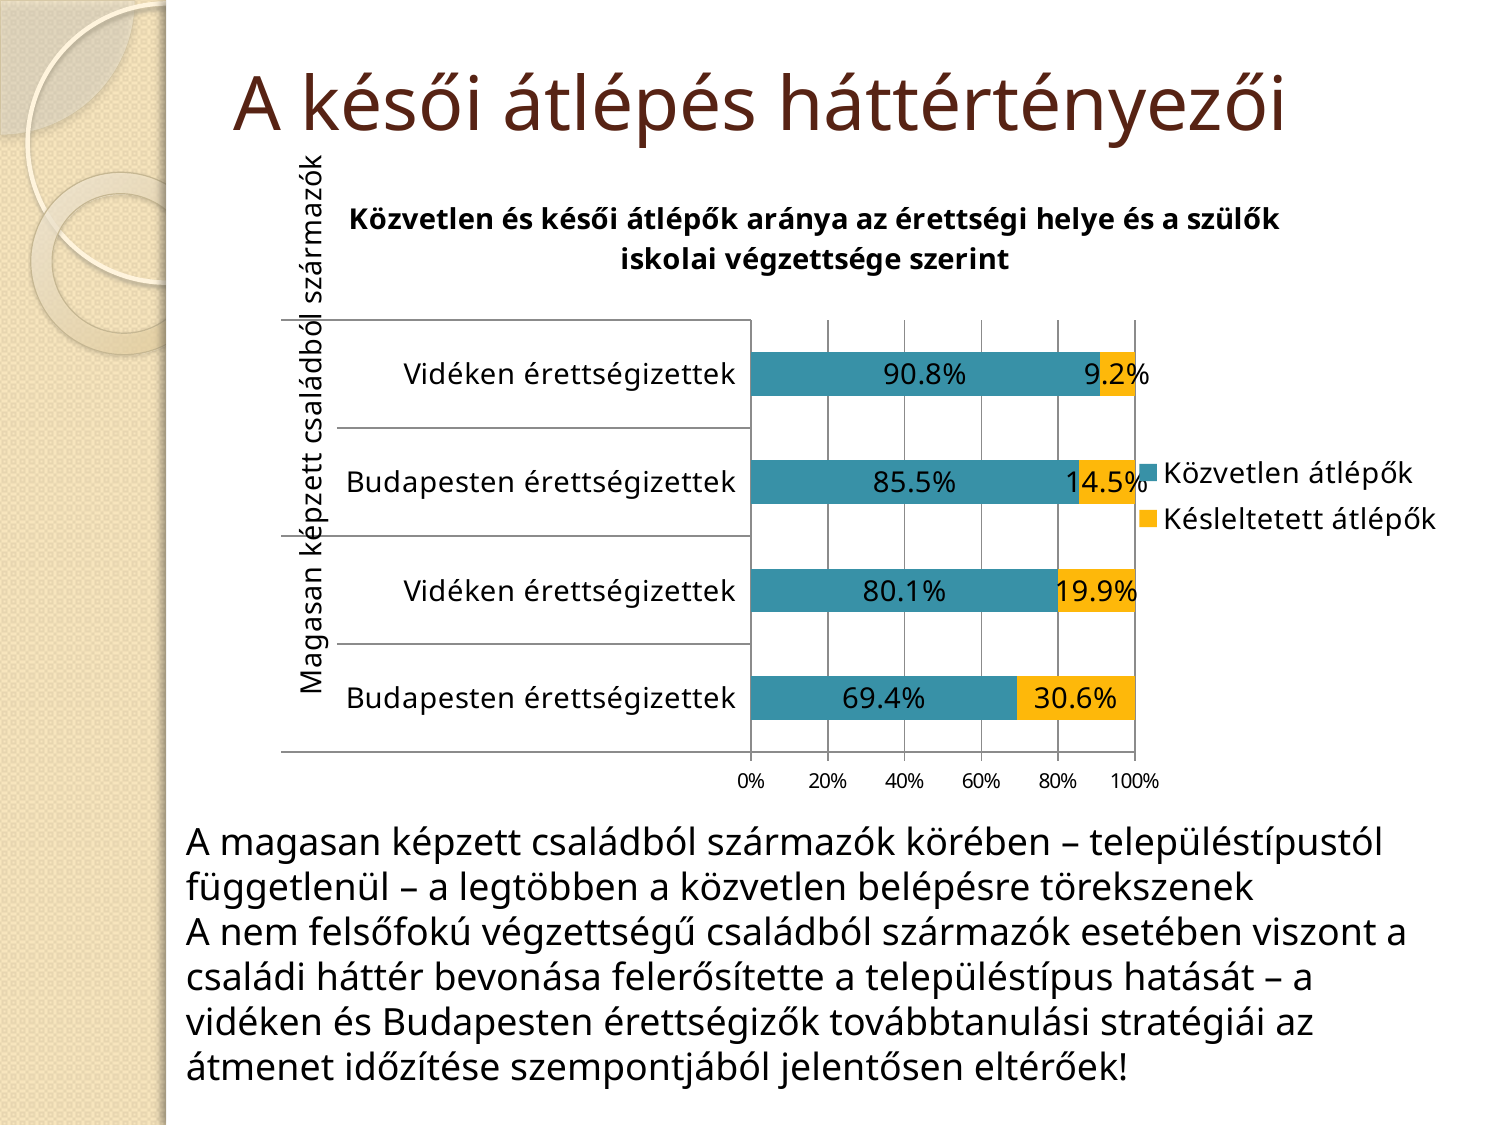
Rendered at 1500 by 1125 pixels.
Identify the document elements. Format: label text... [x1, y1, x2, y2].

title A késői átlépés háttértényezői [218, 42, 1449, 157]
text_box A magasan képzett családból származók körében – településtípustól függetlenül – a legtöbben a közvetlen belépésre törekszenek A nem felsőfokú végzettségű családból származók esetében viszont a családi háttér bevonása felerősítette a településtípus hatását – a vidéken és Budapesten érettségizők továbbtanulási stratégiái az átmenet időzítése szempontjából jelentősen eltérőek! [171, 810, 1471, 1096]
chart [170, 160, 1459, 823]
